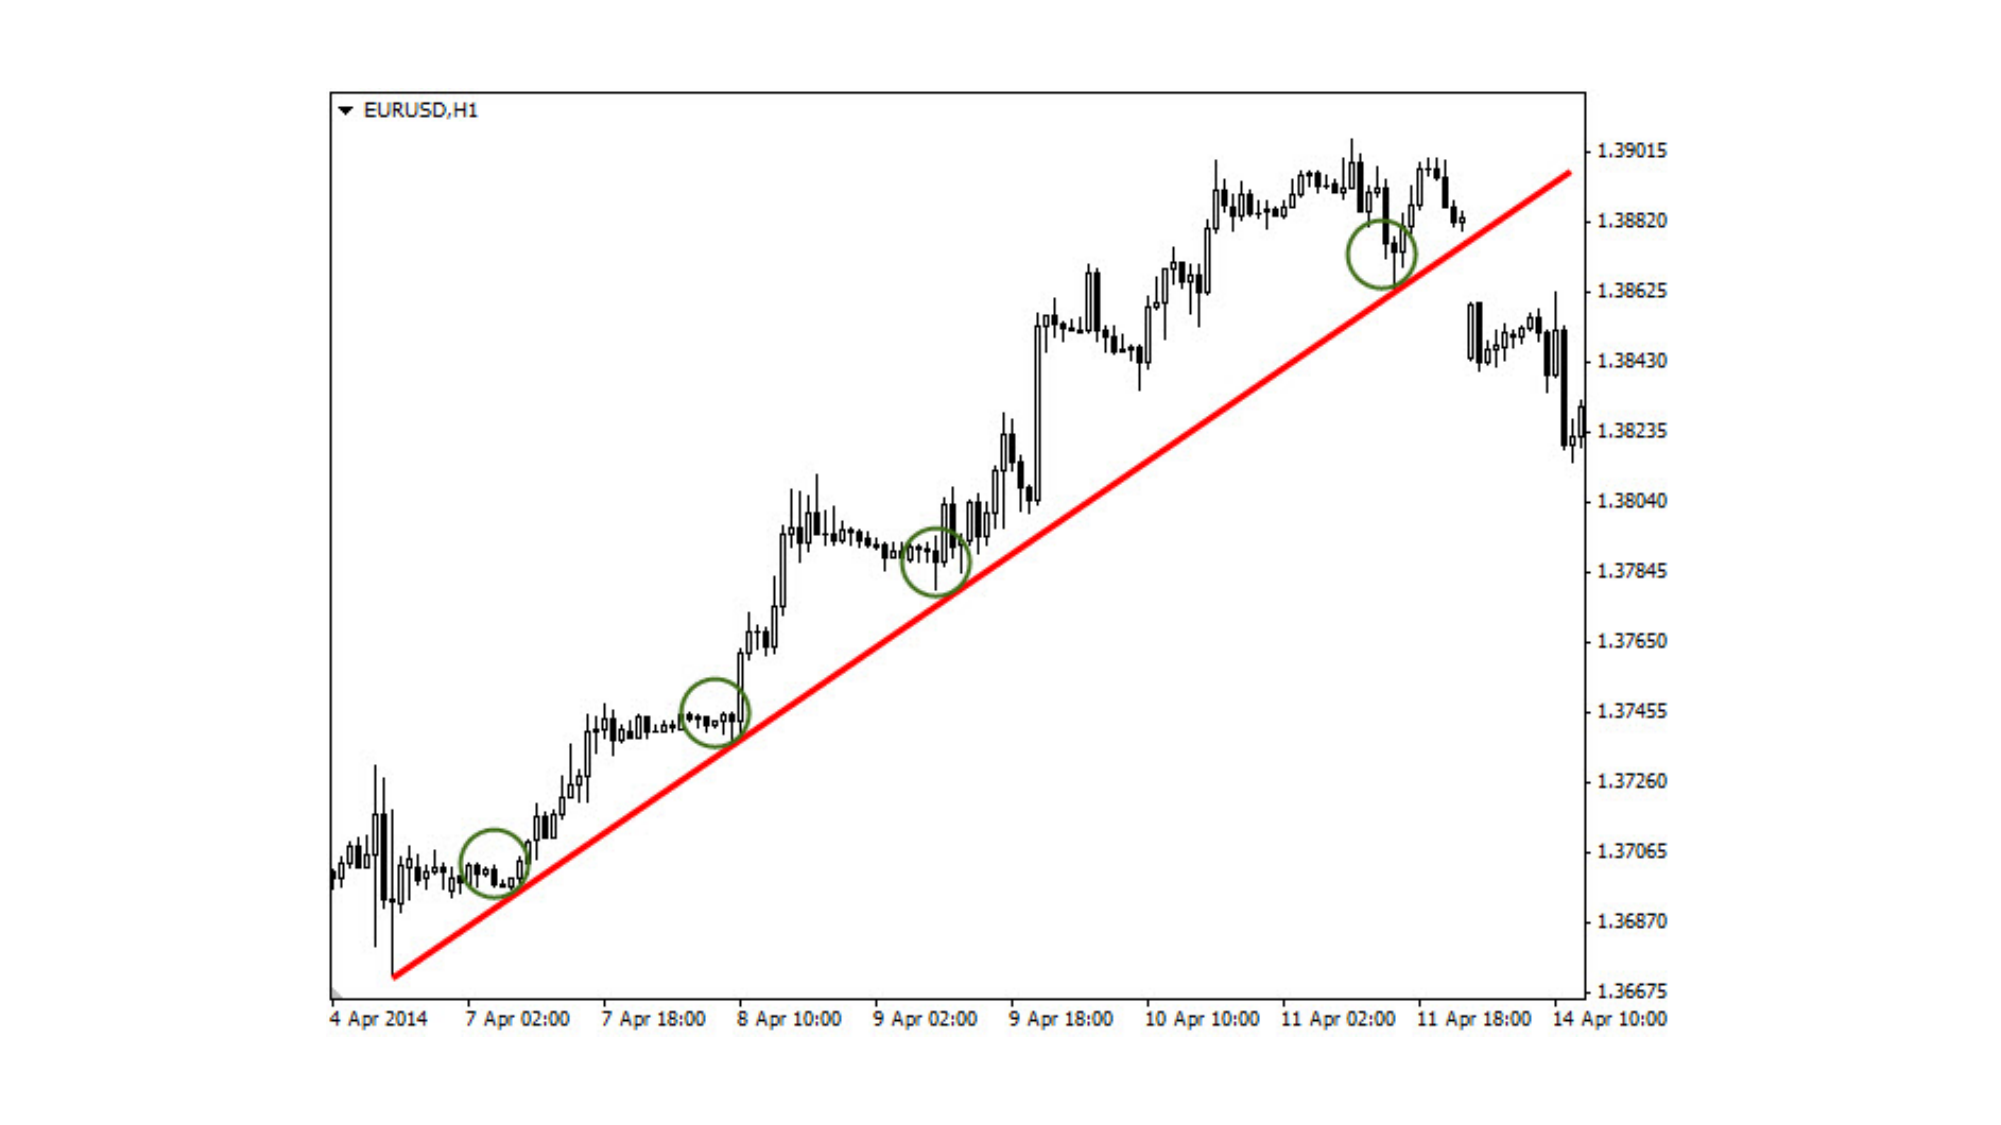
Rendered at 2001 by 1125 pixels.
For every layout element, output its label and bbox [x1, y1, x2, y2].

picture [326, 88, 1674, 1037]
